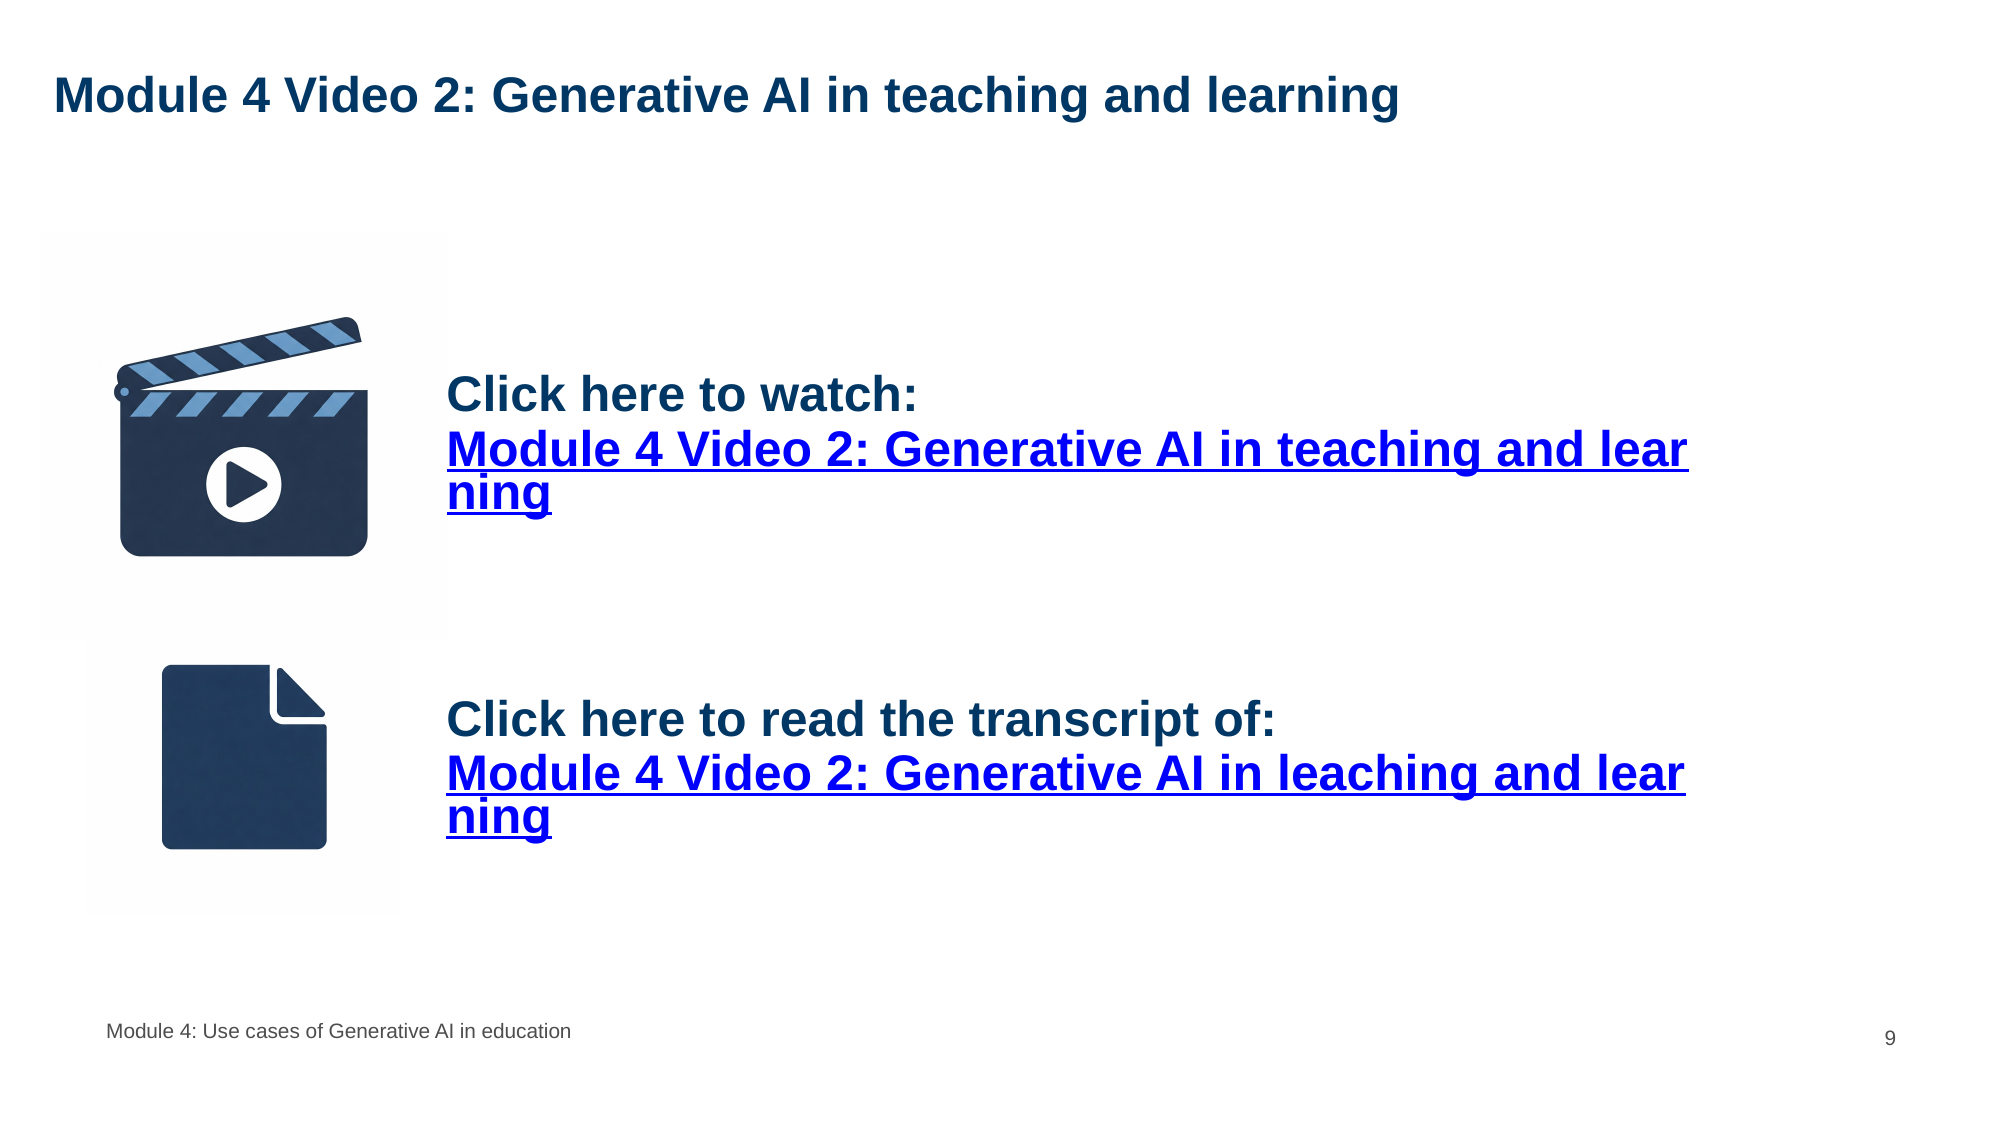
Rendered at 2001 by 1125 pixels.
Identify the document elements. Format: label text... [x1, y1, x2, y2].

text_box Module 4: Use cases of Generative AI in education [106, 1017, 1772, 1068]
text_box Click here to watch: Module 4 Video 2: Generative AI in teaching and learning [447, 368, 1706, 477]
picture [39, 231, 447, 915]
text_box Click here to read the transcript of: Module 4 Video 2: Generative AI in leaching and learning [446, 693, 1706, 802]
title Module 4 Video 2: Generative AI in teaching and learning [52, 68, 1852, 258]
slide_number 9 [1874, 1016, 1905, 1056]
